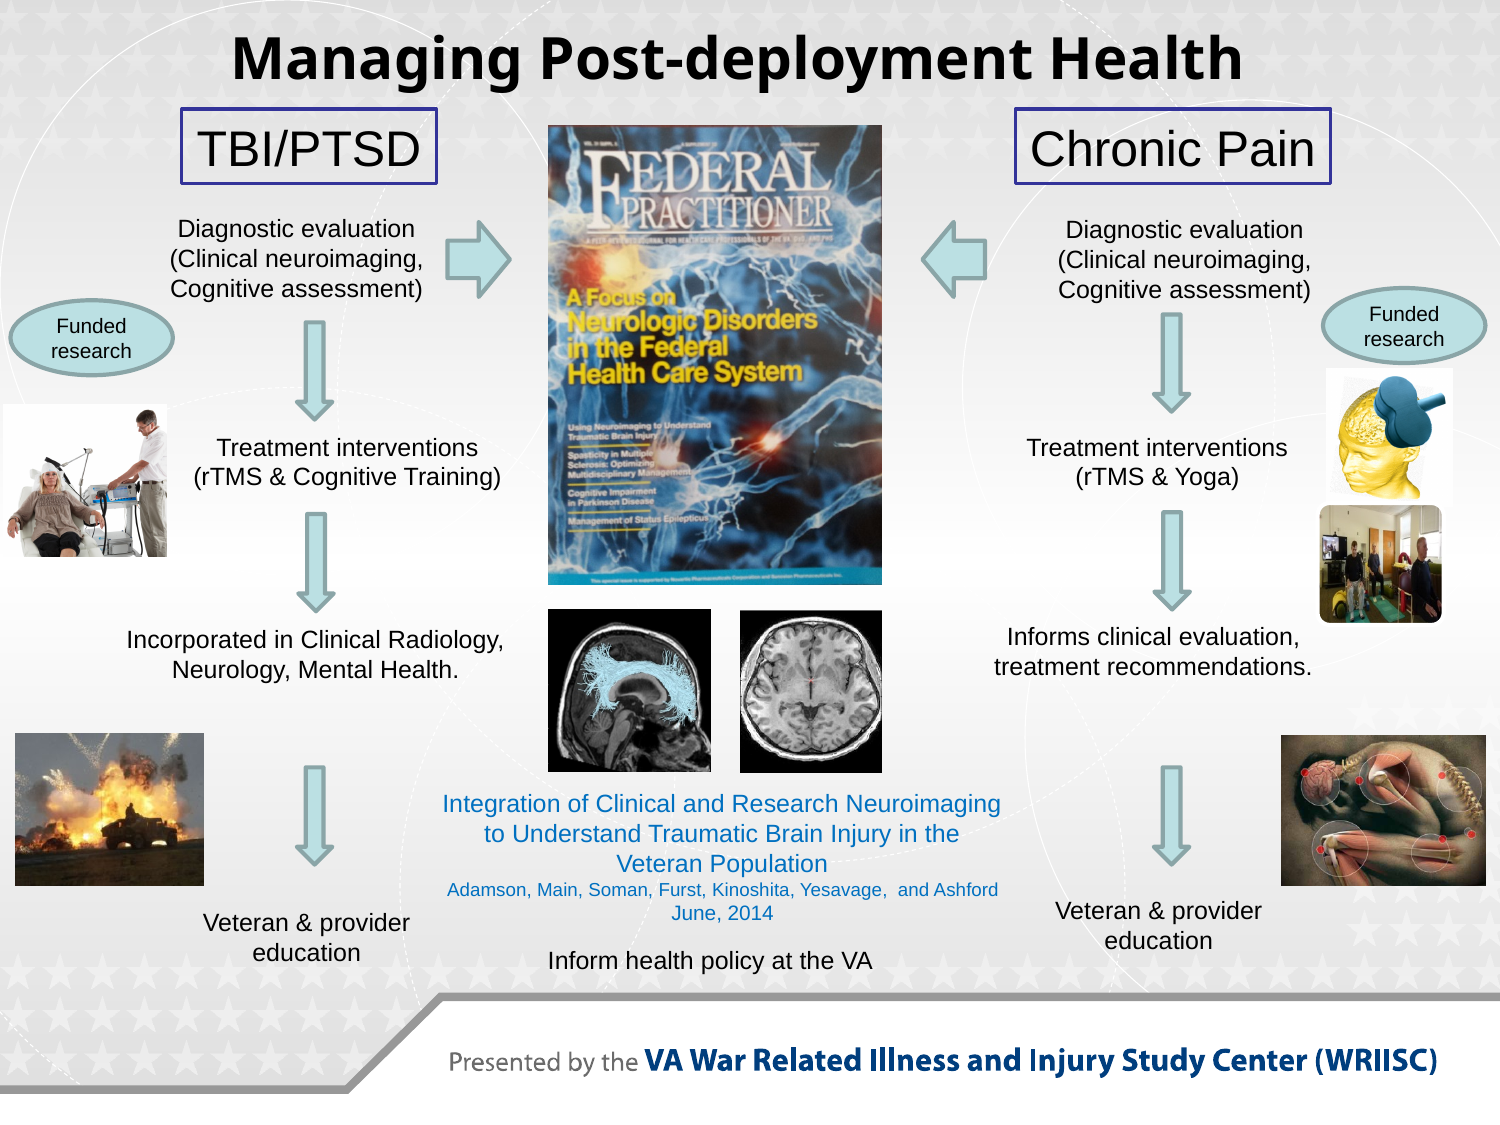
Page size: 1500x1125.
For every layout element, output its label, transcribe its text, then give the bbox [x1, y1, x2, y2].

text_box [294, 320, 335, 422]
picture [740, 610, 883, 774]
text_box Diagnostic evaluation (Clinical neuroimaging, Cognitive assessment) [121, 205, 472, 310]
picture [15, 733, 204, 886]
picture [1326, 367, 1453, 507]
text_box Veteran & provider education [1008, 887, 1309, 962]
text_box Integration of Clinical and Research Neuroimaging to Understand Traumatic Brain Injury in the Veteran Population Adamson, Main, Soman, Furst, Kinoshita, Yesavage, and Ashford June, 2014 [424, 780, 1021, 933]
picture [3, 404, 167, 557]
text_box Chronic Pain [1015, 109, 1331, 184]
text_box [920, 219, 988, 299]
picture [547, 125, 883, 585]
text_box [445, 219, 512, 299]
text_box [1152, 510, 1192, 612]
text_box Inform health policy at the VA [531, 936, 890, 982]
text_box Incorporated in Clinical Radiology, Neurology, Mental Health. [109, 616, 523, 691]
text_box Funded research [1320, 285, 1488, 366]
picture [1281, 735, 1486, 886]
text_box [296, 511, 336, 614]
text_box Treatment interventions (rTMS & Yoga) [1007, 423, 1308, 499]
text_box [1151, 765, 1192, 867]
text_box Treatment interventions (rTMS & Cognitive Training) [172, 423, 523, 499]
text_box TBI/PTSD [181, 109, 437, 184]
text_box [294, 765, 335, 867]
text_box Informs clinical evaluation, treatment recommendations. [943, 612, 1365, 688]
title Managing Post-deployment Health [37, 0, 1438, 113]
text_box [1315, 503, 1446, 628]
text_box [1151, 312, 1192, 414]
text_box Diagnostic evaluation (Clinical neuroimaging, Cognitive assessment) [997, 206, 1373, 311]
text_box Veteran & provider education [156, 898, 457, 974]
picture [547, 609, 711, 773]
text_box Funded research [8, 298, 175, 378]
